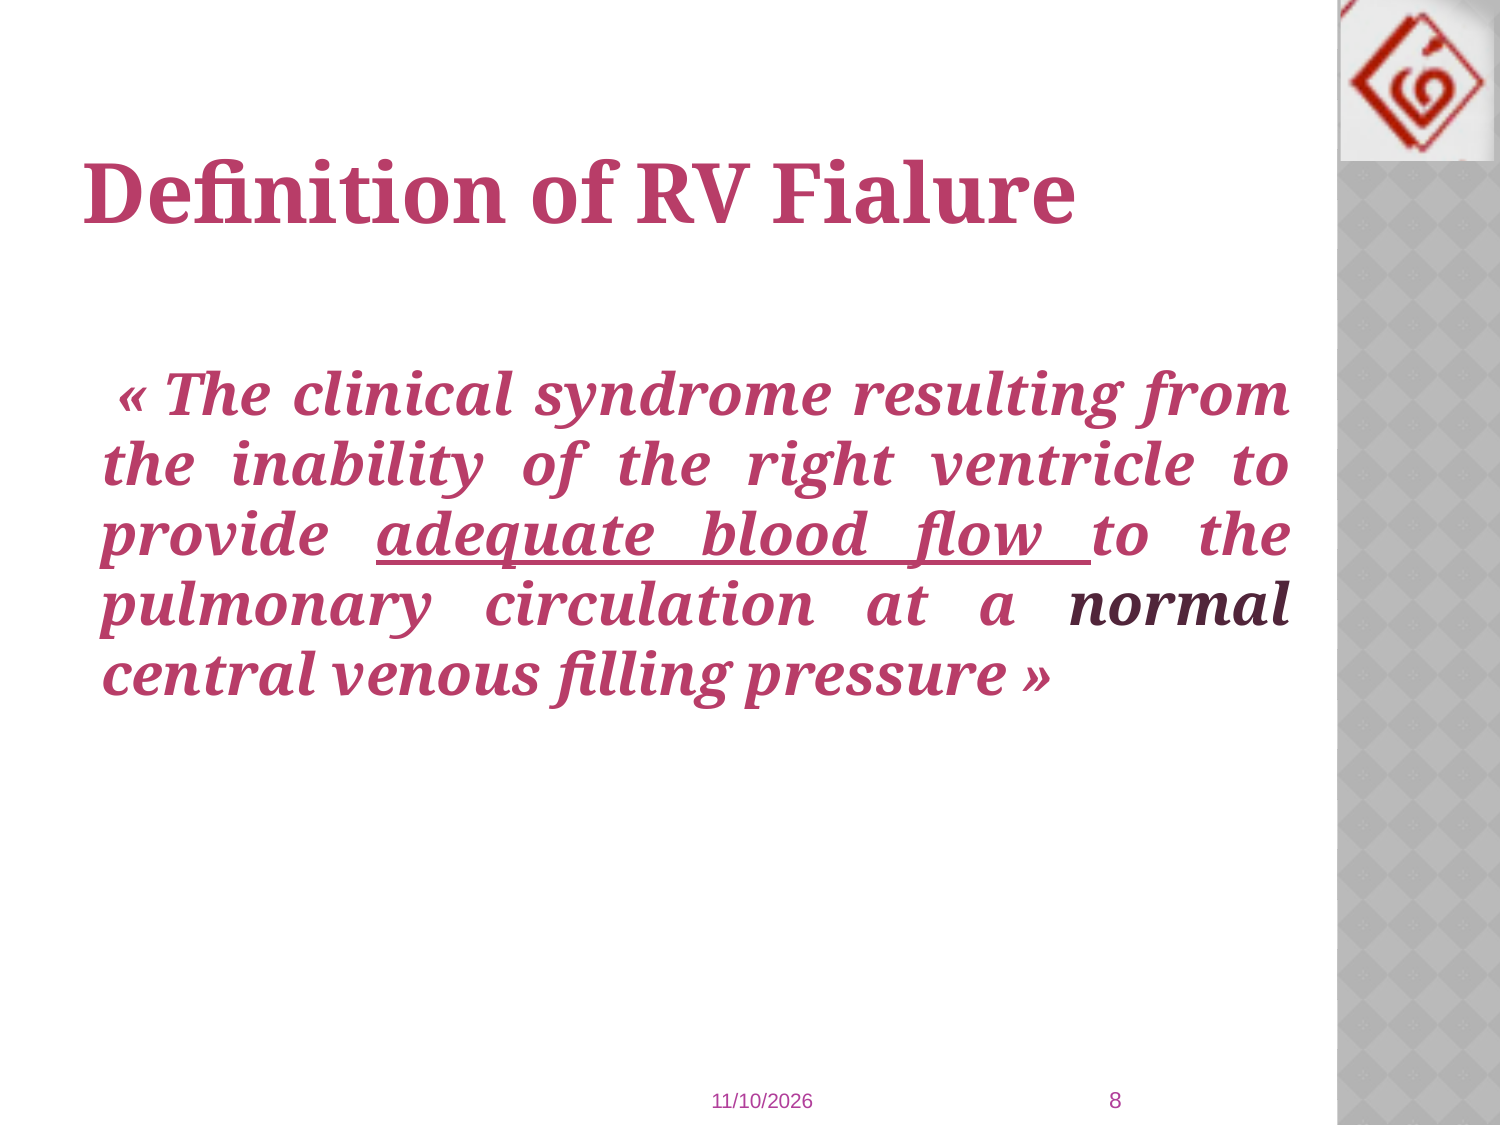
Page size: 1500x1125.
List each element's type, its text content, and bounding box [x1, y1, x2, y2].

picture [1340, 0, 1495, 162]
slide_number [696, 1075, 1025, 1113]
list « The clinical syndrome resulting from the inability of the right ventricle to provide adequate blood flow to the pulmonary circulation at a normal central venous filling pressure » [41, 349, 1307, 763]
title Definition of RV Fialure [75, 52, 1263, 240]
slide_number 8 [1025, 1075, 1122, 1113]
